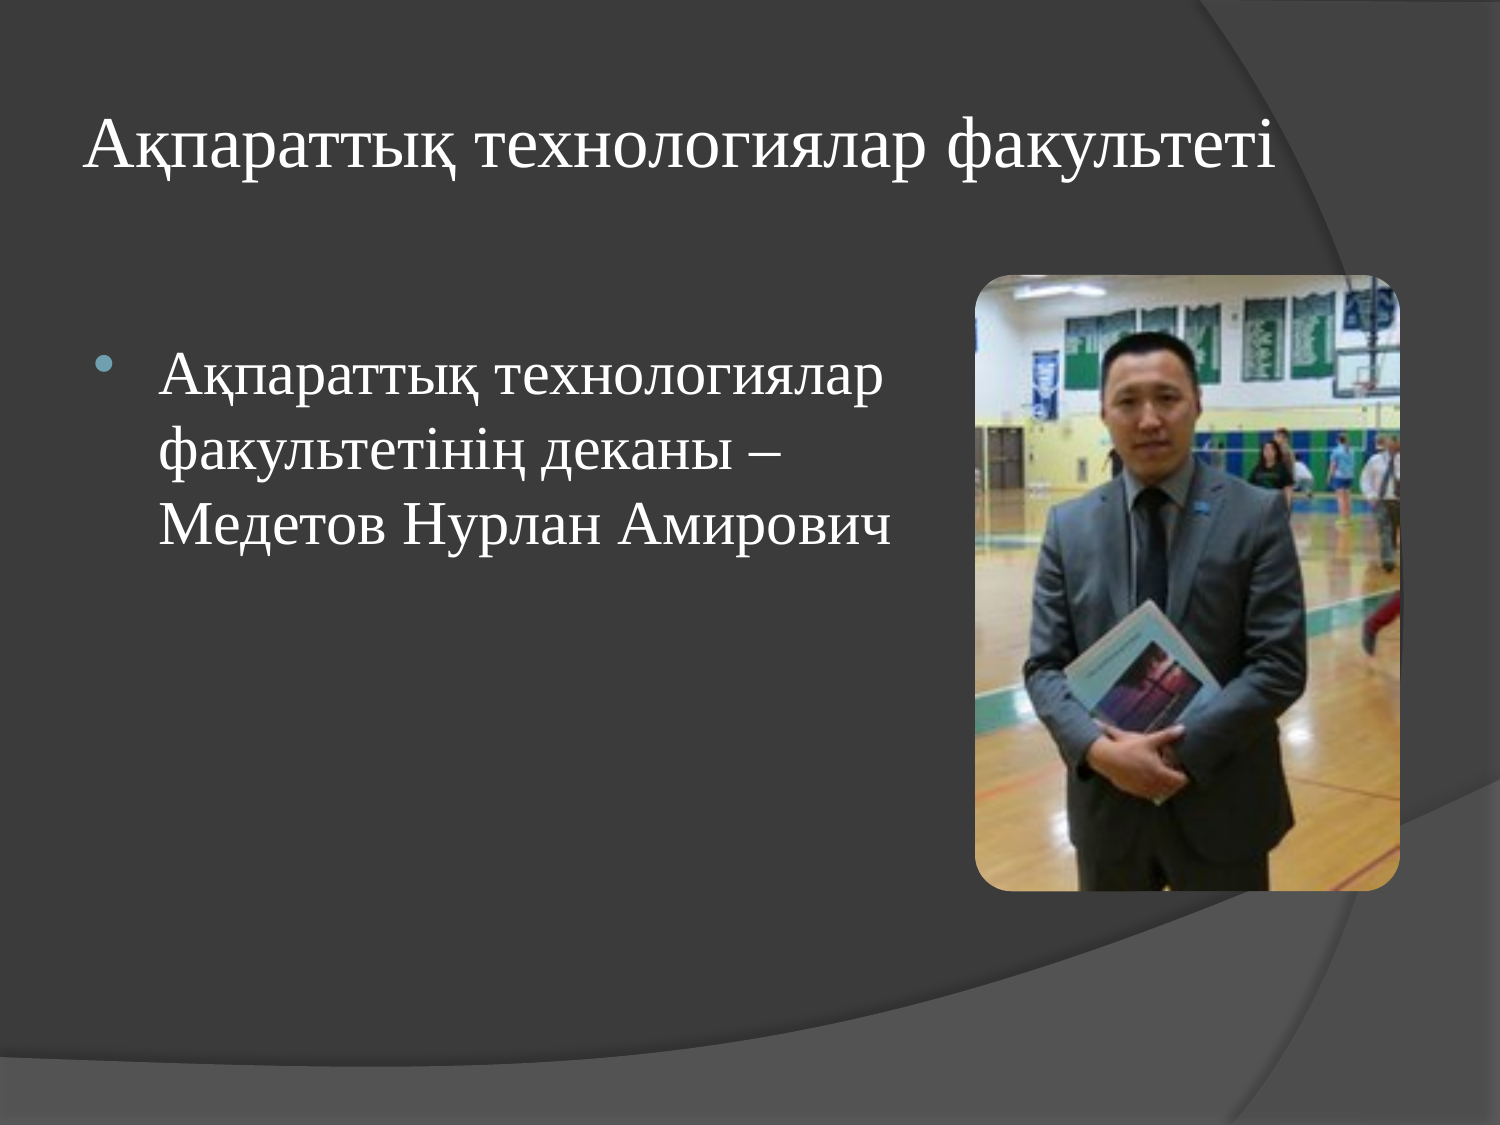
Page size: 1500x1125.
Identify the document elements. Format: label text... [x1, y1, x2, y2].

list Ақпараттық технологиялар факультетінің деканы – Медетов Нурлан Амирович [75, 324, 913, 1043]
title Ақпараттық технологиялар факультеті [75, 45, 1300, 233]
picture [974, 274, 1401, 892]
